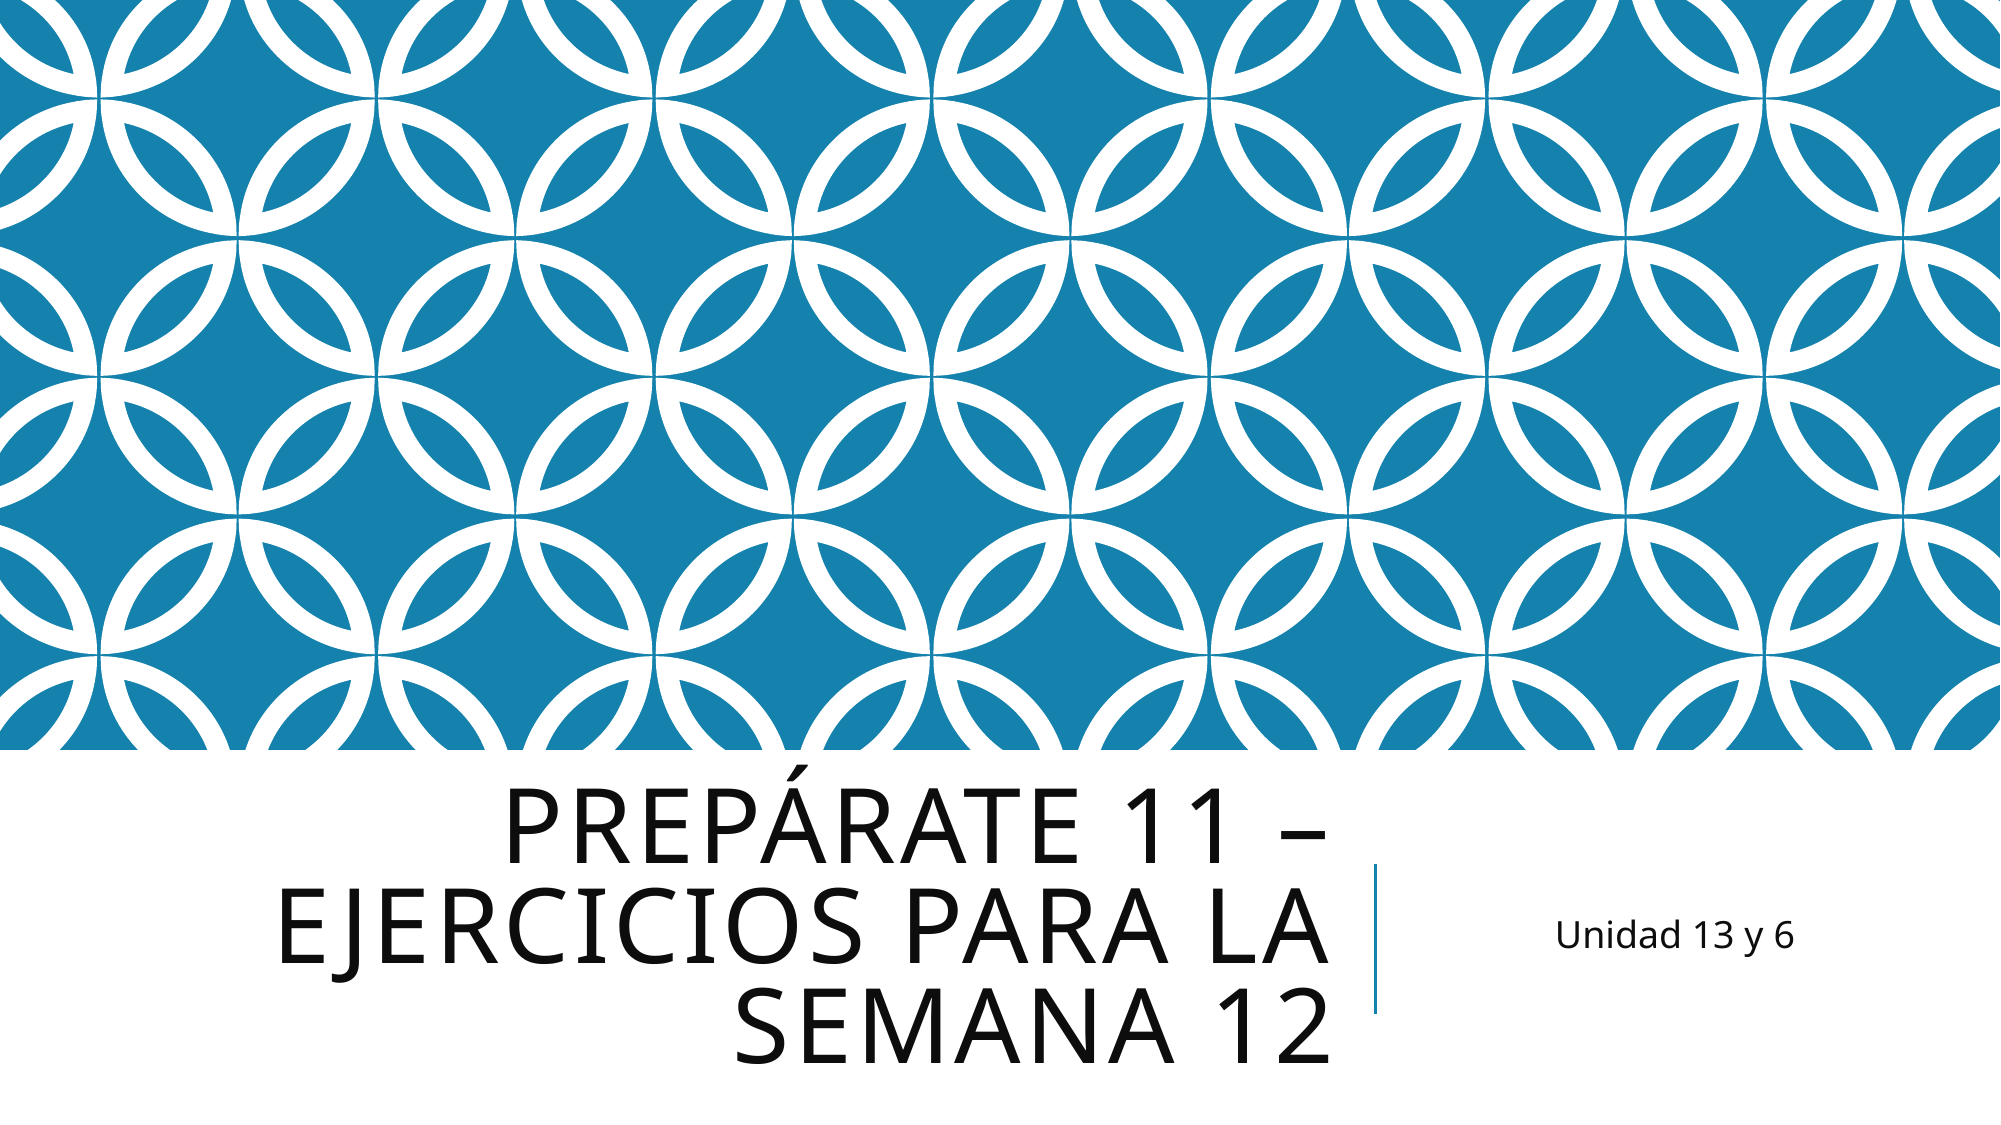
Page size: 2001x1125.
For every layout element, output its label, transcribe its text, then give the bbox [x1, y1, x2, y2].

title PrepÁrate 11 – Ejercicios PArA La Semana 12 [75, 813, 1350, 1054]
subtitle Unidad 13 y 6 [1412, 813, 1938, 1054]
